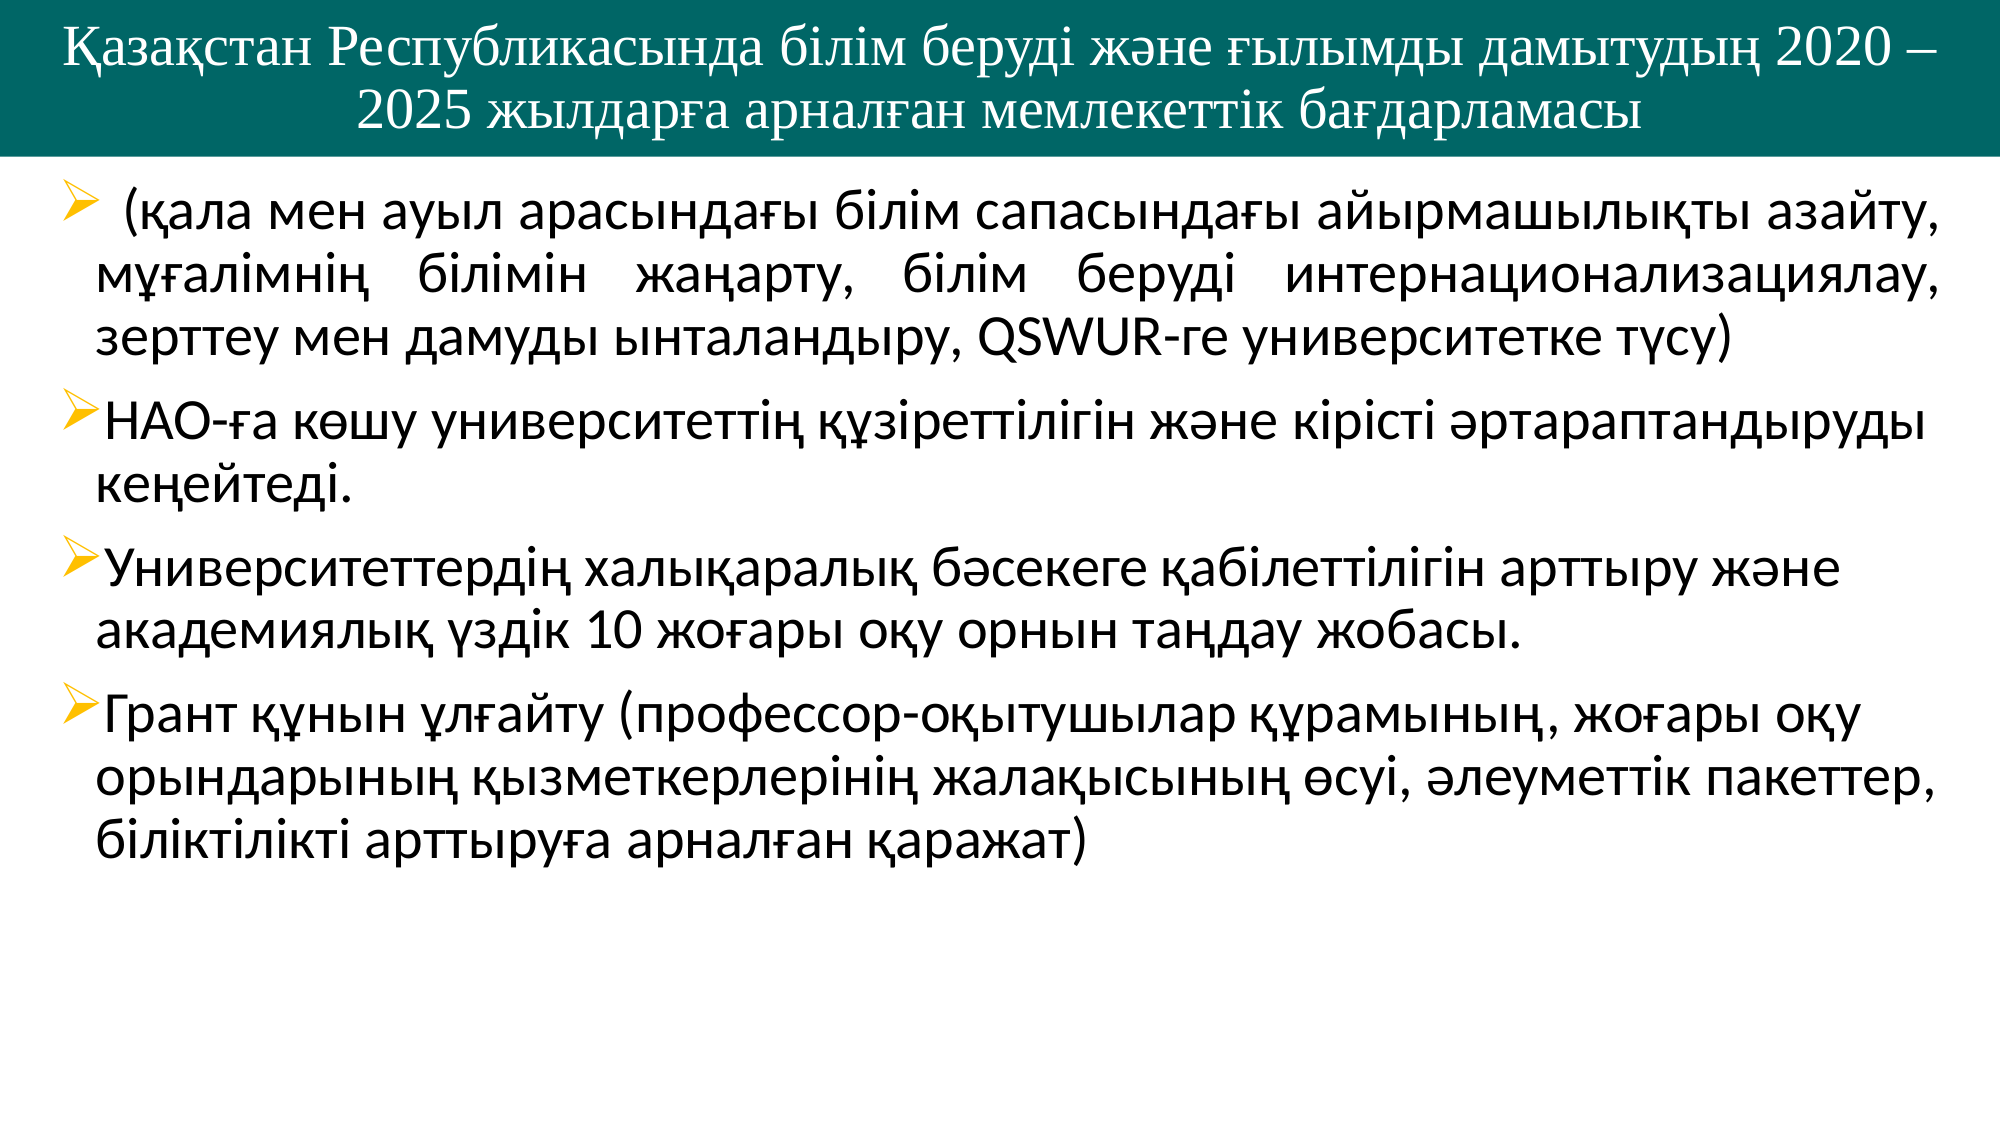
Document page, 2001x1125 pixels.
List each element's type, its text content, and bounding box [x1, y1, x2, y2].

list (қала мен ауыл арасындағы білім сапасындағы айырмашылықты азайту, мұғалімнің білімін жаңарту, білім беруді интернационализациялау, зерттеу мен дамуды ынталандыру, QSWUR-ге университетке түсу) НАО-ға көшу университеттің құзіреттілігін және кірісті әртараптандыруды кеңейтеді. Университеттердің халықаралық бәсекеге қабілеттілігін арттыру және академиялық үздік 10 жоғары оқу орнын таңдау жобасы. Грант құнын ұлғайту (профессор-оқытушылар құрамының, жоғары оқу орындарының қызметкерлерінің жалақысының өсуі, әлеуметтік пакеттер, біліктілікті арттыруға арналған қаражат) [43, 171, 1957, 1125]
title Қазақстан Республикасында білім беруді және ғылымды дамытудың 2020 – 2025 жылдарға арналған мемлекеттік бағдарламасы [0, 0, 2000, 157]
